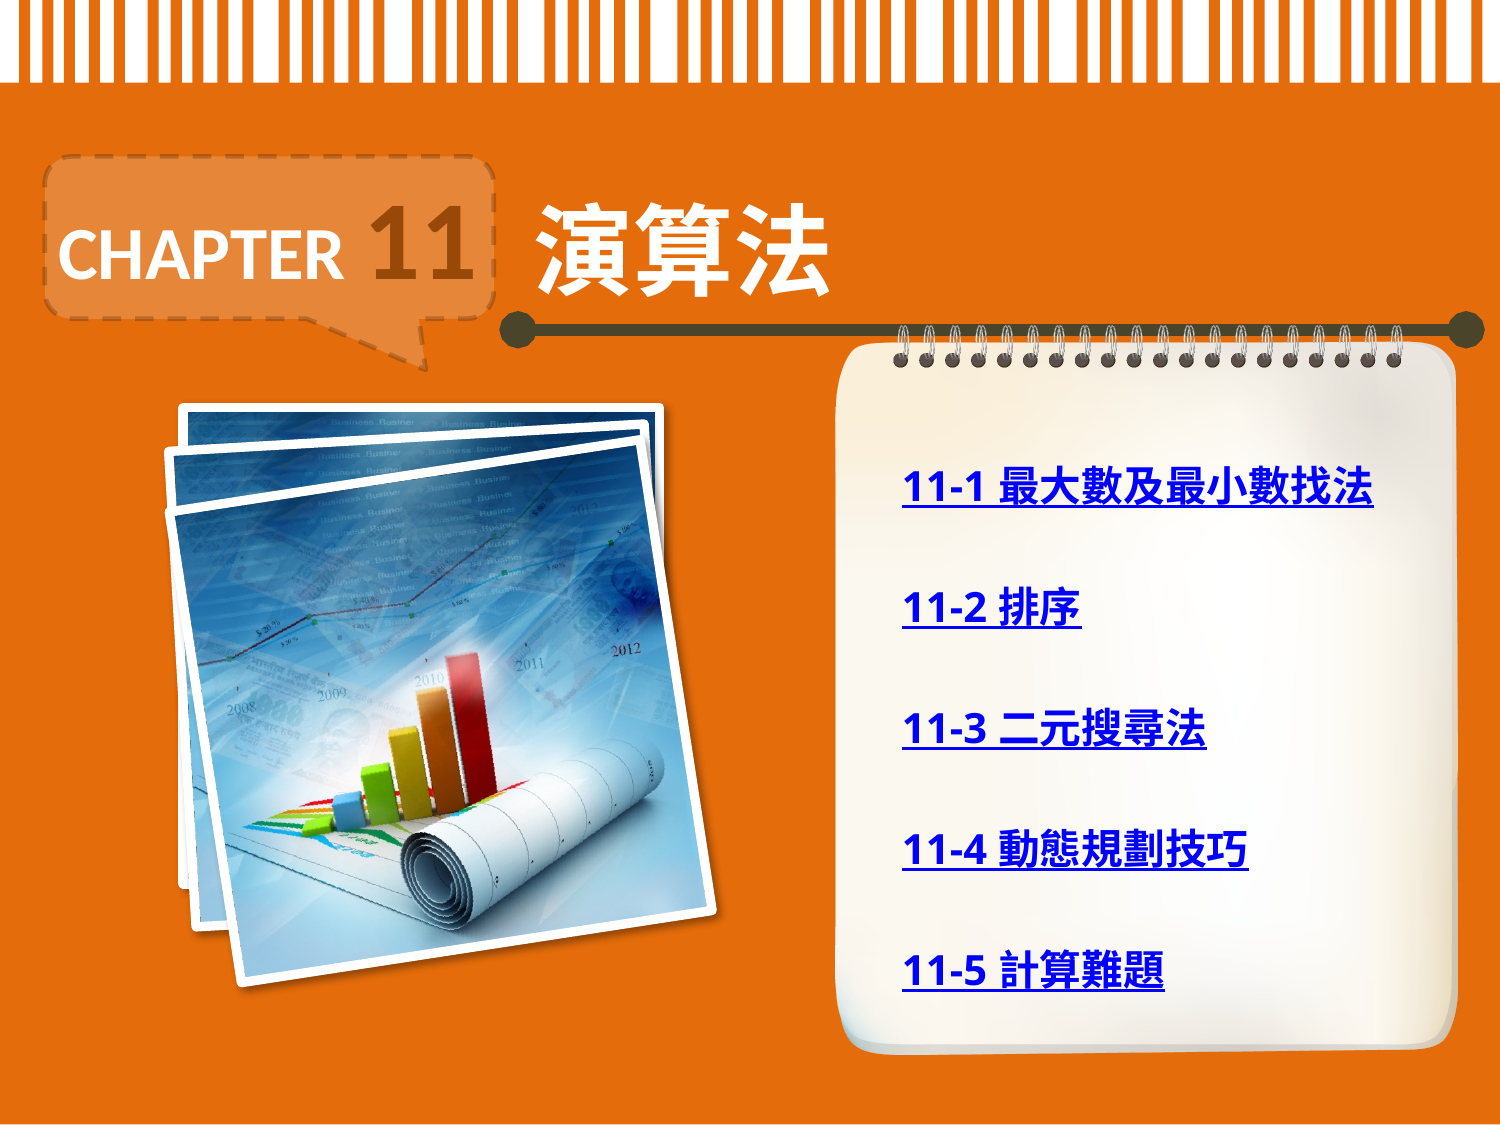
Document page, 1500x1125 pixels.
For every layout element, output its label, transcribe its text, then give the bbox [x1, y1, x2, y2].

picture [835, 325, 1458, 1055]
title 演算法 [518, 171, 1417, 326]
picture [174, 411, 706, 977]
